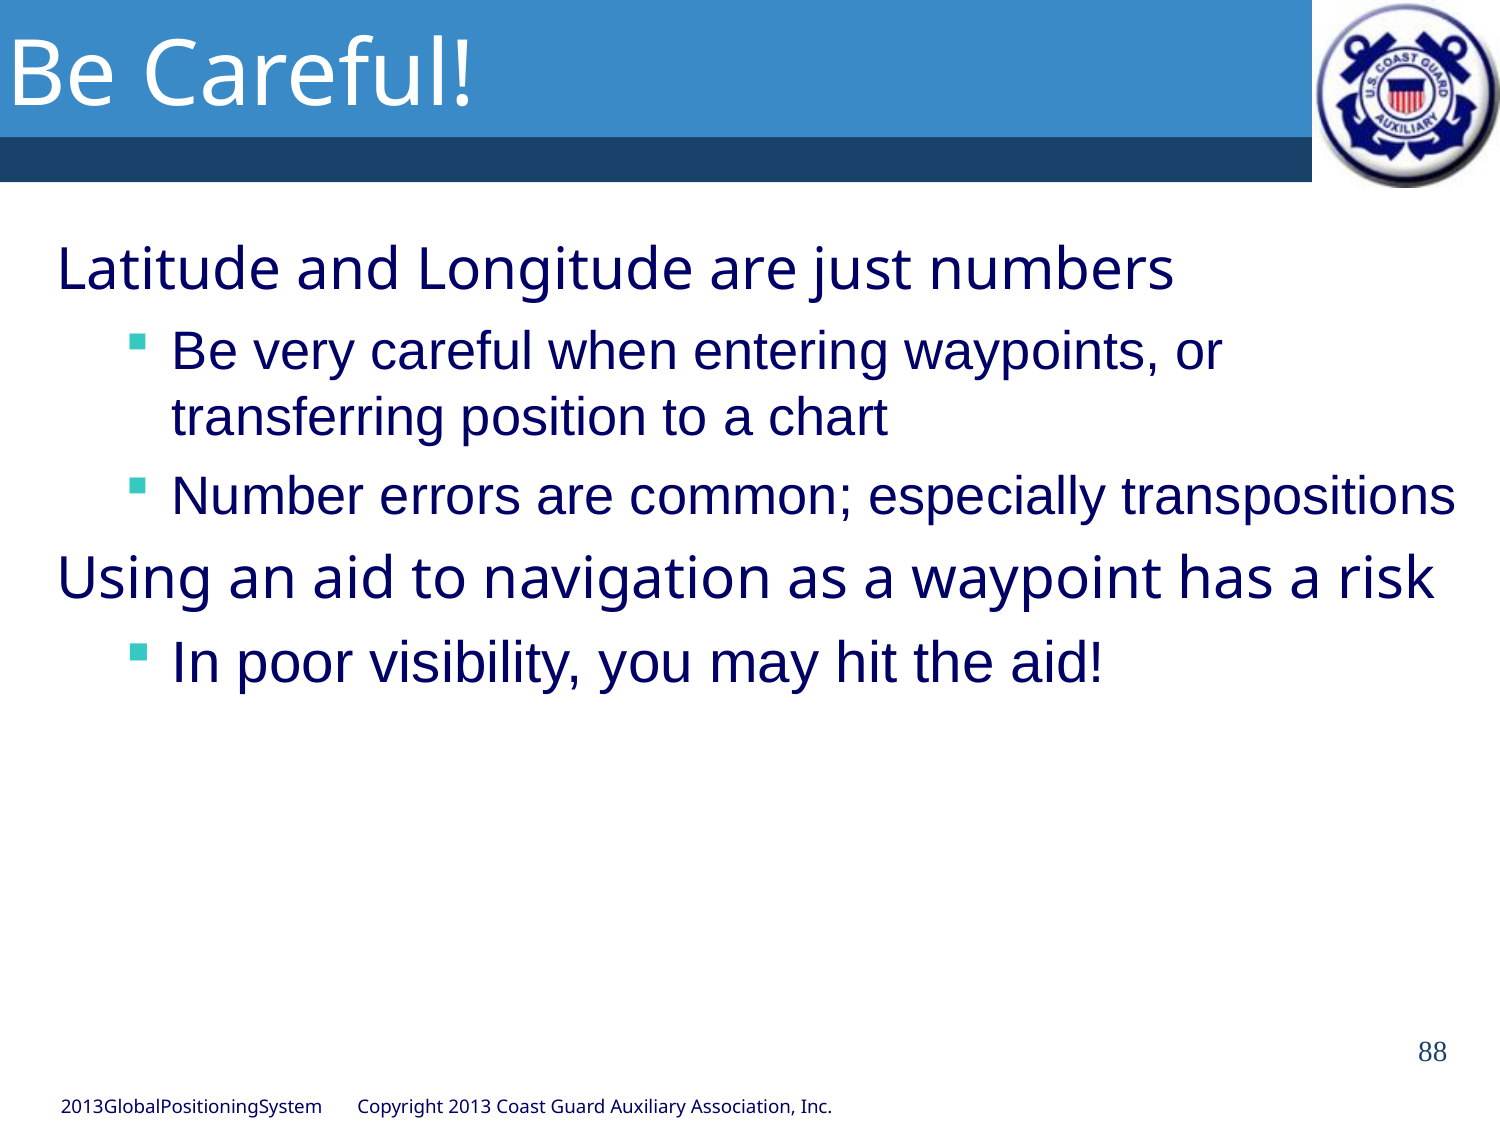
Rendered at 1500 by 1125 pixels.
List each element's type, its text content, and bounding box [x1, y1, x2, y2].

picture [1312, 0, 1500, 188]
title Be Careful! [0, 0, 1313, 138]
list Latitude and Longitude are just numbers Be very careful when entering waypoints, or transferring position to a chart Number errors are common; especially transpositions Using an aid to navigation as a waypoint has a risk In poor visibility, you may hit the aid! [50, 224, 1475, 1025]
text_box 88 [1149, 1024, 1463, 1100]
